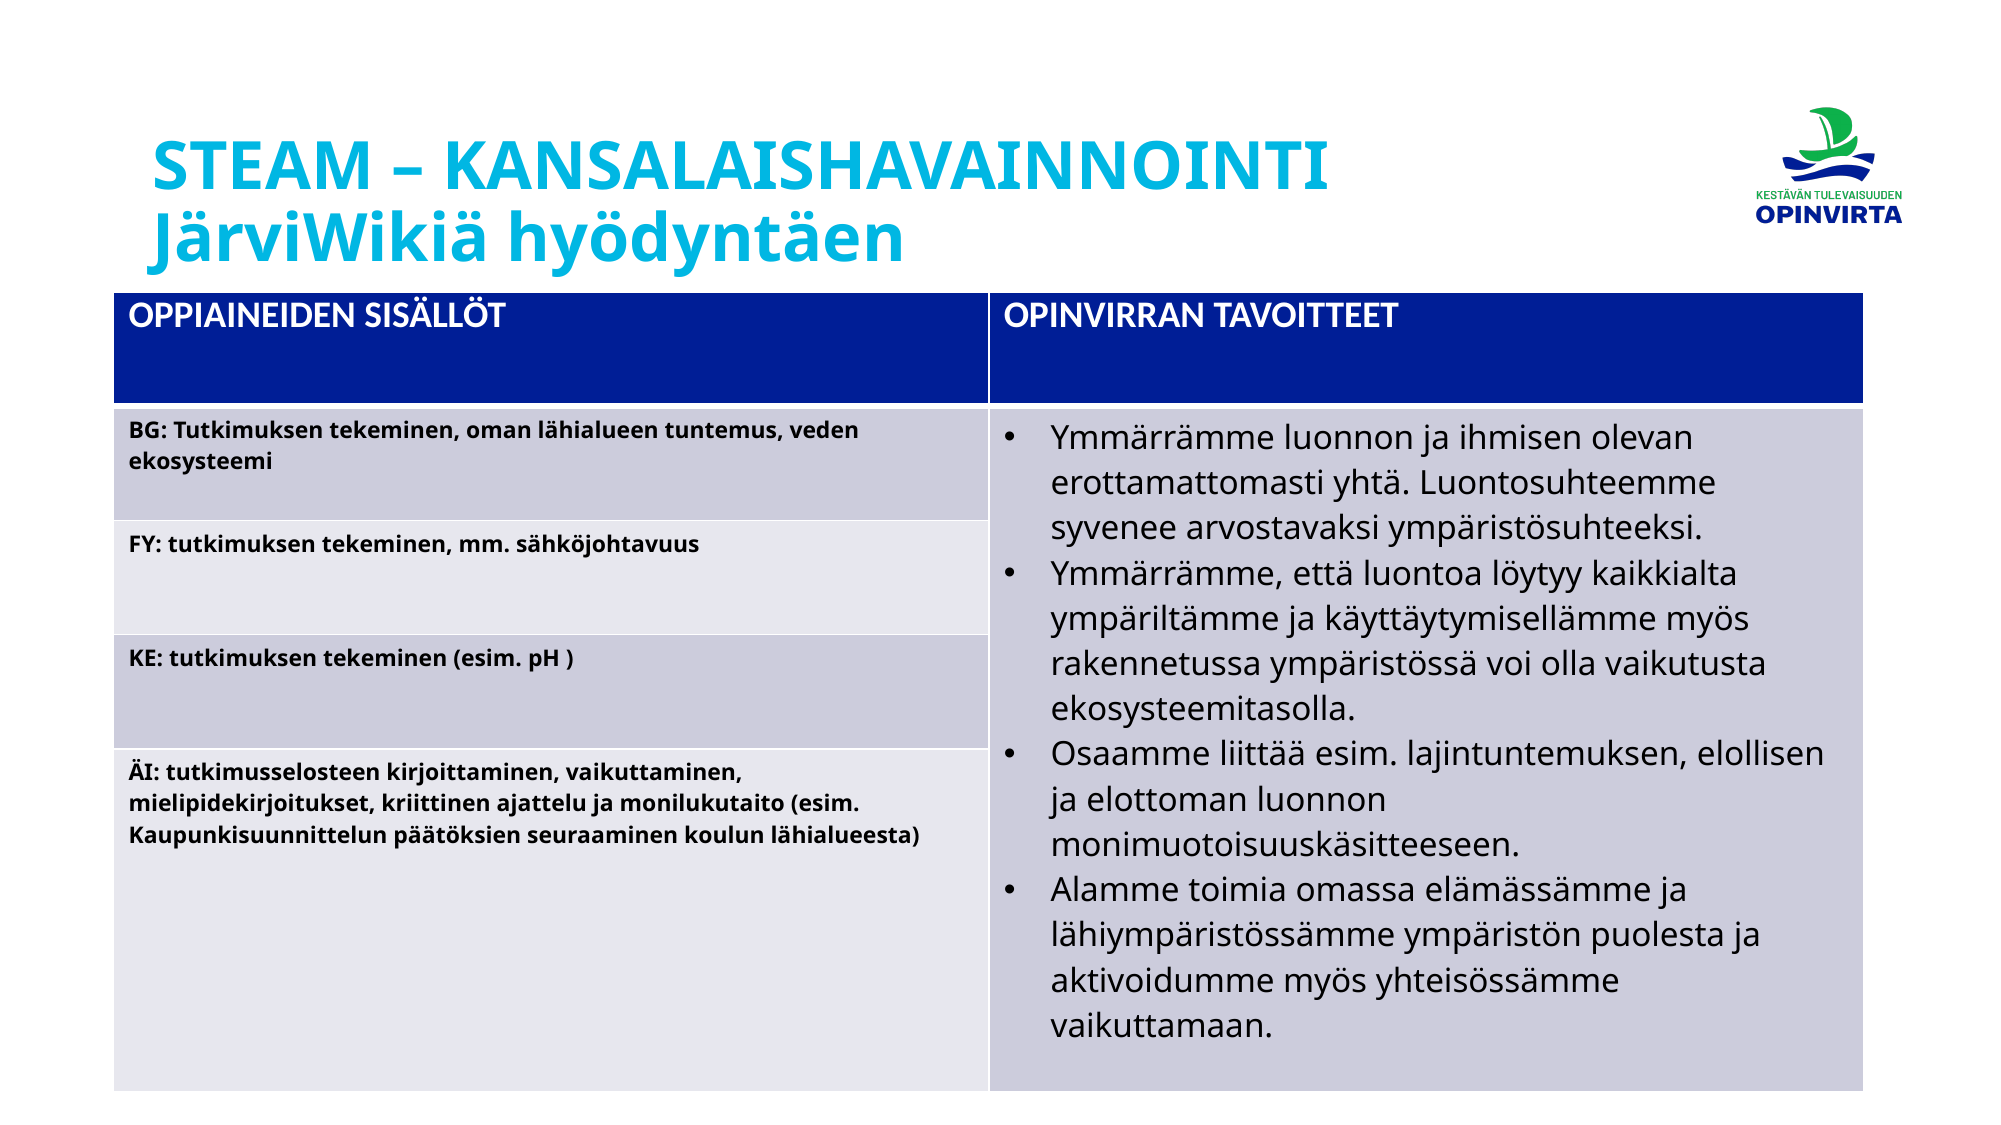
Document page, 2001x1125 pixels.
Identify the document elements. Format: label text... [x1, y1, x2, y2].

title STEAM – KANSALAISHAVAINNOINTI JärviWikiä hyödyntäen [137, 97, 1672, 291]
table_cell FY: tutkimuksen tekeminen, mm. sähköjohtavuus [114, 521, 988, 634]
table_header OPINVIRRAN TAVOITTEET [990, 293, 1863, 403]
table_cell Ymmärrämme luonnon ja ihmisen olevan erottamattomasti yhtä. Luontosuhteemme syvenee arvostavaksi ympäristösuhteeksi. Ymmärrämme, että luontoa löytyy kaikkialta ympäriltämme ja käyttäytymisellämme myös rakennetussa ympäristössä voi olla vaikutusta ekosysteemitasolla. Osaamme liittää esim. lajintuntemuksen, elollisen ja elottoman luonnon monimuotoisuuskäsitteeseen. Alamme toimia omassa elämässämme ja lähiympäristössämme ympäristön puolesta ja aktivoidumme myös yhteisössämme vaikuttamaan. ​​ [990, 409, 1863, 1091]
table_cell KE: tutkimuksen tekeminen (esim. pH ) [114, 635, 988, 748]
table_cell ÄI: tutkimusselosteen kirjoittaminen, vaikuttaminen, mielipidekirjoitukset, kriittinen ajattelu ja monilukutaito (esim. Kaupunkisuunnittelun päätöksien seuraaminen koulun lähialueesta) [114, 750, 988, 1091]
table_header OPPIAINEIDEN SISÄLLÖT [114, 293, 988, 403]
footer ouka.fi/opinvirta [1206, 1042, 1882, 1103]
picture [1737, 86, 1921, 240]
table_cell BG: Tutkimuksen tekeminen, oman lähialueen tuntemus, veden ekosysteemi [114, 409, 988, 520]
